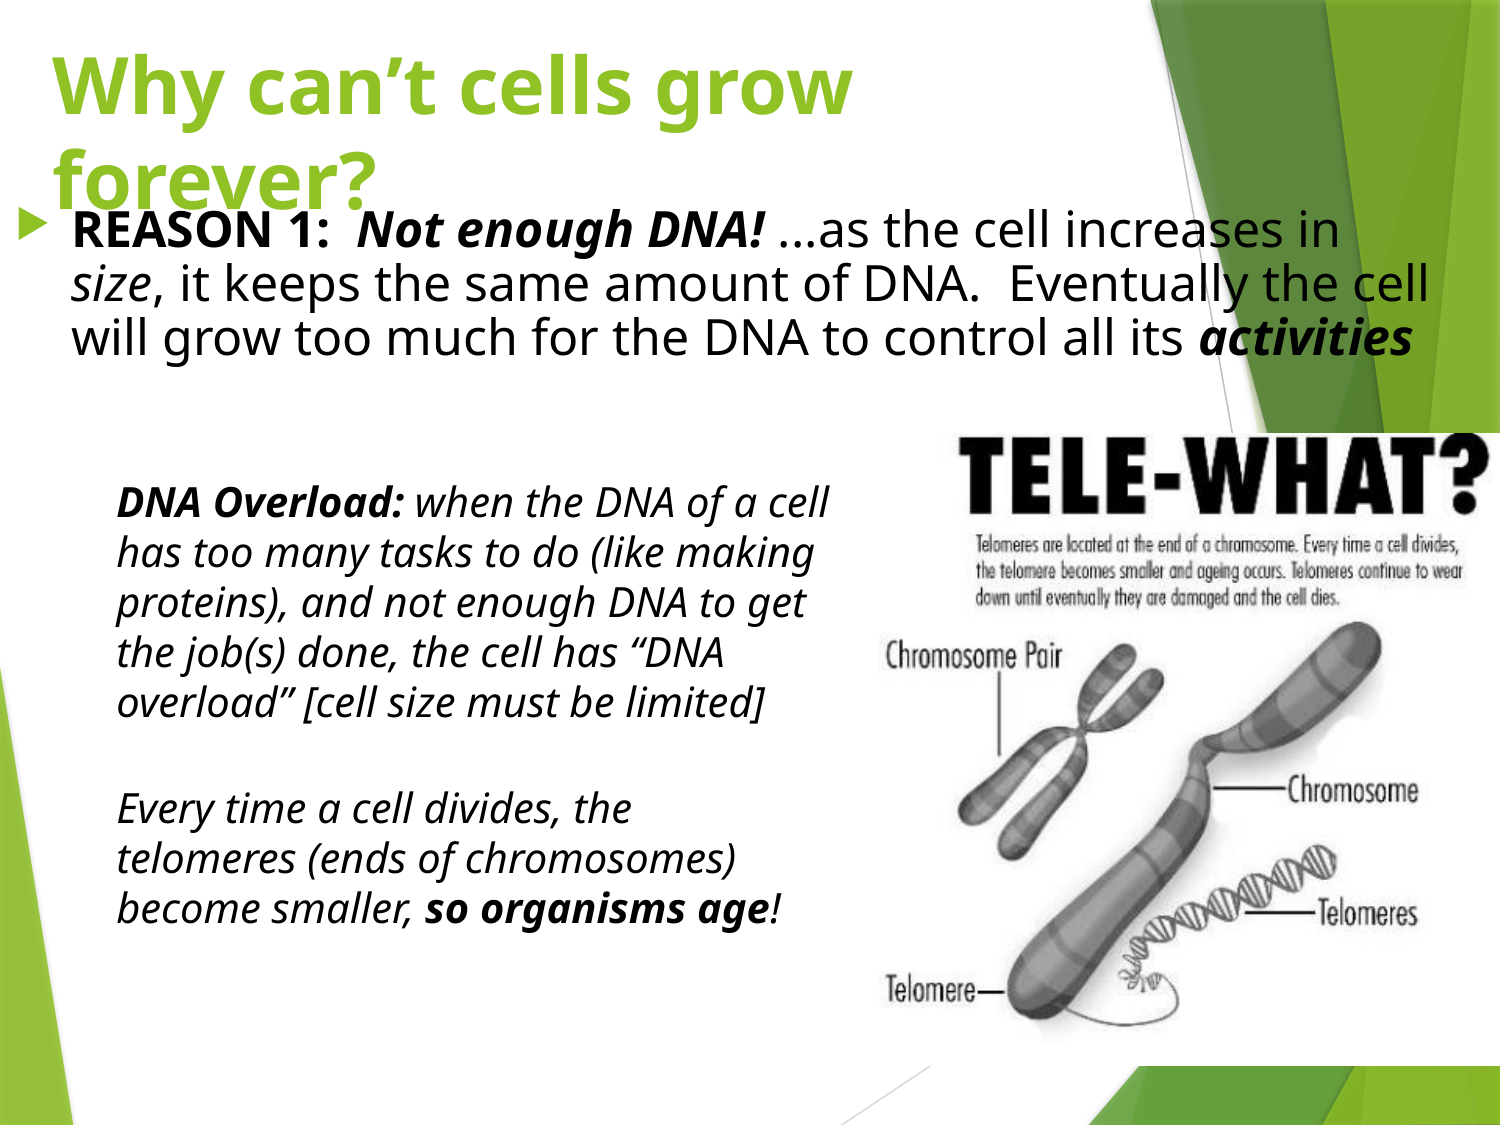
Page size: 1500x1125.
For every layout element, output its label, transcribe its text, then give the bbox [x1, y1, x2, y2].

picture [866, 432, 1500, 1067]
text_box DNA Overload: when the DNA of a cell has too many tasks to do (like making proteins), and not enough DNA to get the job(s) done, the cell has “DNA overload” [cell size must be limited] [101, 468, 862, 784]
list REASON 1: Not enough DNA! ...as the cell increases in size, it keeps the same amount of DNA. Eventually the cell will grow too much for the DNA to control all its activities [0, 197, 1456, 1066]
title Why can’t cells grow forever? [37, 27, 1206, 197]
text_box Every time a cell divides, the telomeres (ends of chromosomes) become smaller, so organisms age! [101, 784, 824, 939]
